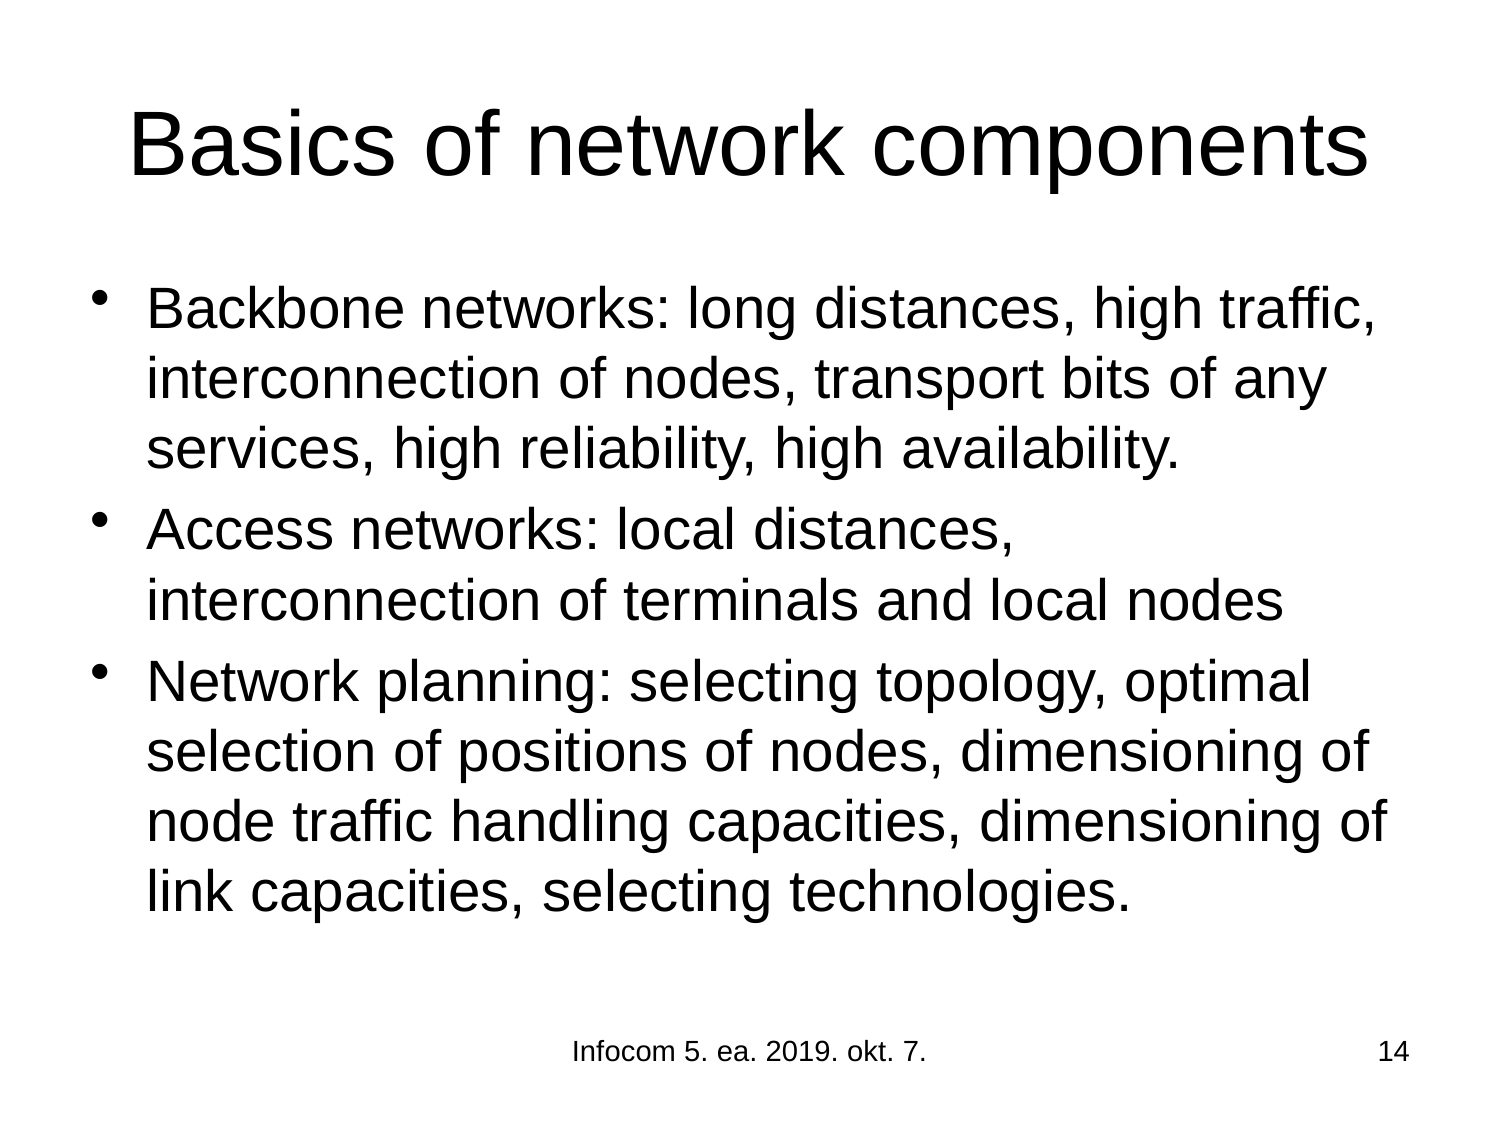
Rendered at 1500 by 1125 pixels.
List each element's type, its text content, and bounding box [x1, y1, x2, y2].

footer Infocom 5. ea. 2019. okt. 7. [512, 1024, 988, 1103]
list Backbone networks: long distances, high traffic, interconnection of nodes, transport bits of any services, high reliability, high availability. Access networks: local distances, interconnection of terminals and local nodes Network planning: selecting topology, optimal selection of positions of nodes, dimensioning of node traffic handling capacities, dimensioning of link capacities, selecting technologies. [75, 262, 1425, 1005]
title Basics of network components [75, 45, 1425, 233]
slide_number 14 [1074, 1024, 1426, 1103]
